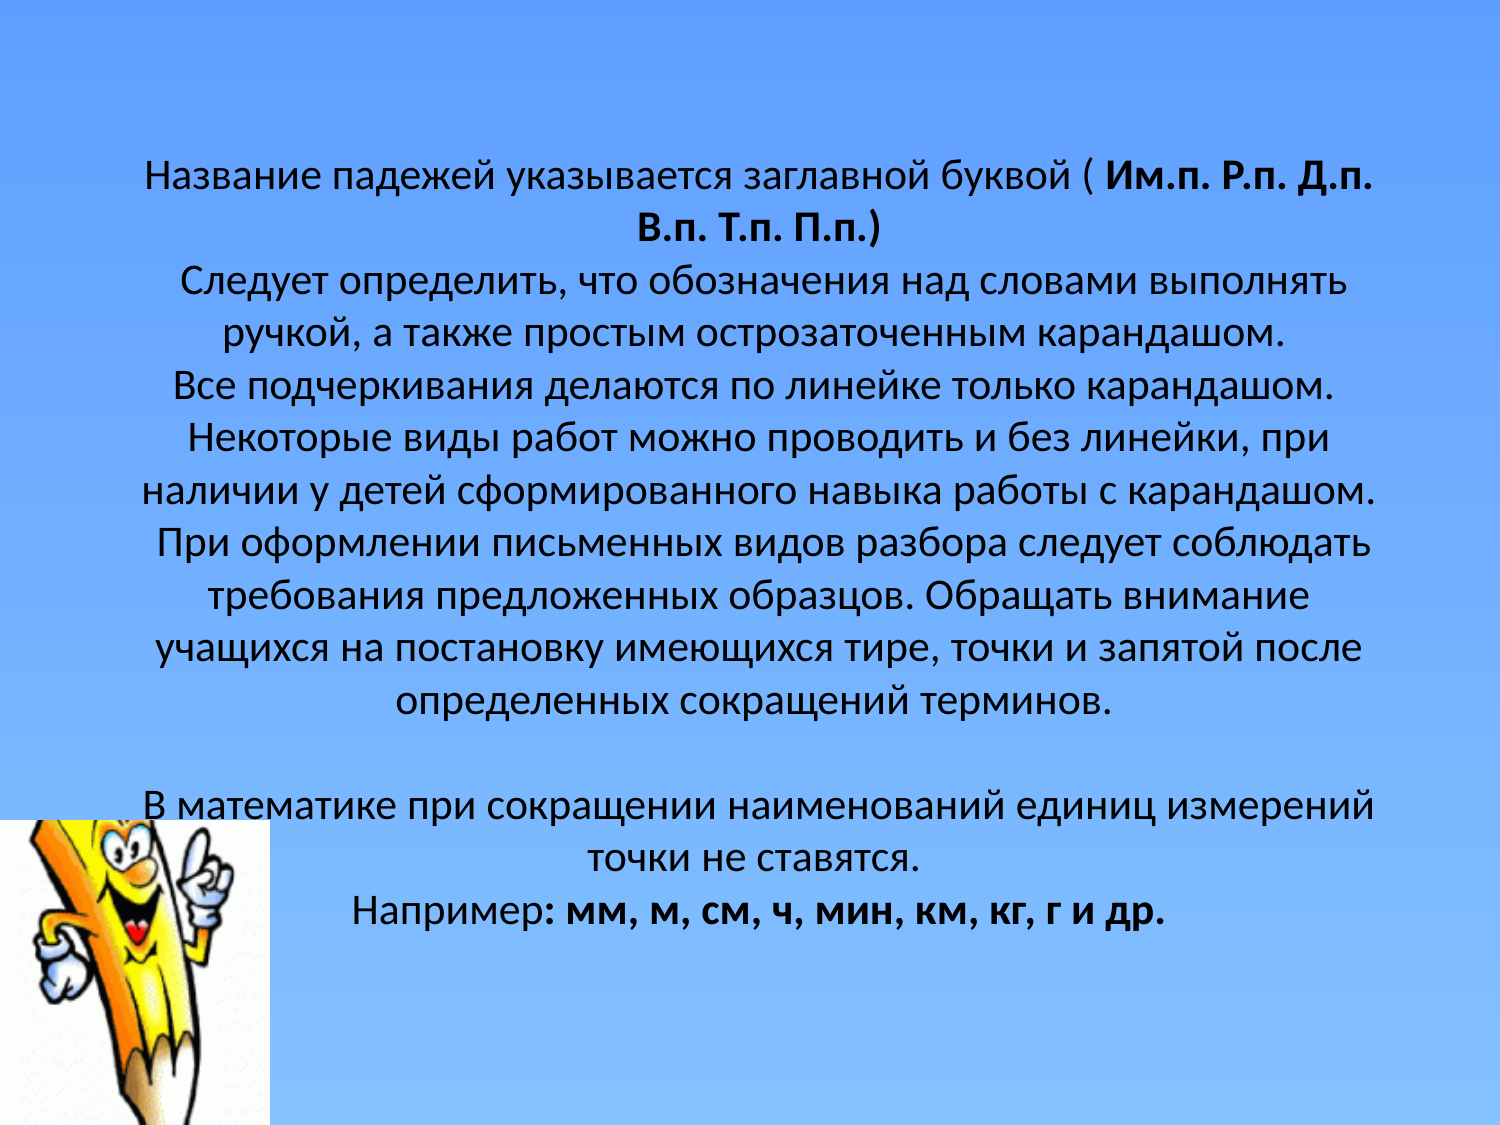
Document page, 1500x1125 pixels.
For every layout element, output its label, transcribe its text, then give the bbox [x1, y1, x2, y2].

title Название падежей указывается заглавной буквой ( Им.п. Р.п. Д.п. В.п. Т.п. П.п.) Следует определить, что обозначения над словами выполнять ручкой, а также простым острозаточенным карандашом. Все подчеркивания делаются по линейке только карандашом. Некоторые виды работ можно проводить и без линейки, при наличии у детей сформированного навыка работы с карандашом. При оформлении письменных видов разбора следует соблюдать требования предложенных образцов. Обращать внимание учащихся на постановку имеющихся тире, точки и запятой после определенных сокращений терминов. В математике при сокращении наименований единиц измерений точки не ставятся. Например: мм, м, см, ч, мин, км, кг, г и др. [112, 175, 1407, 1008]
picture [0, 820, 270, 1125]
